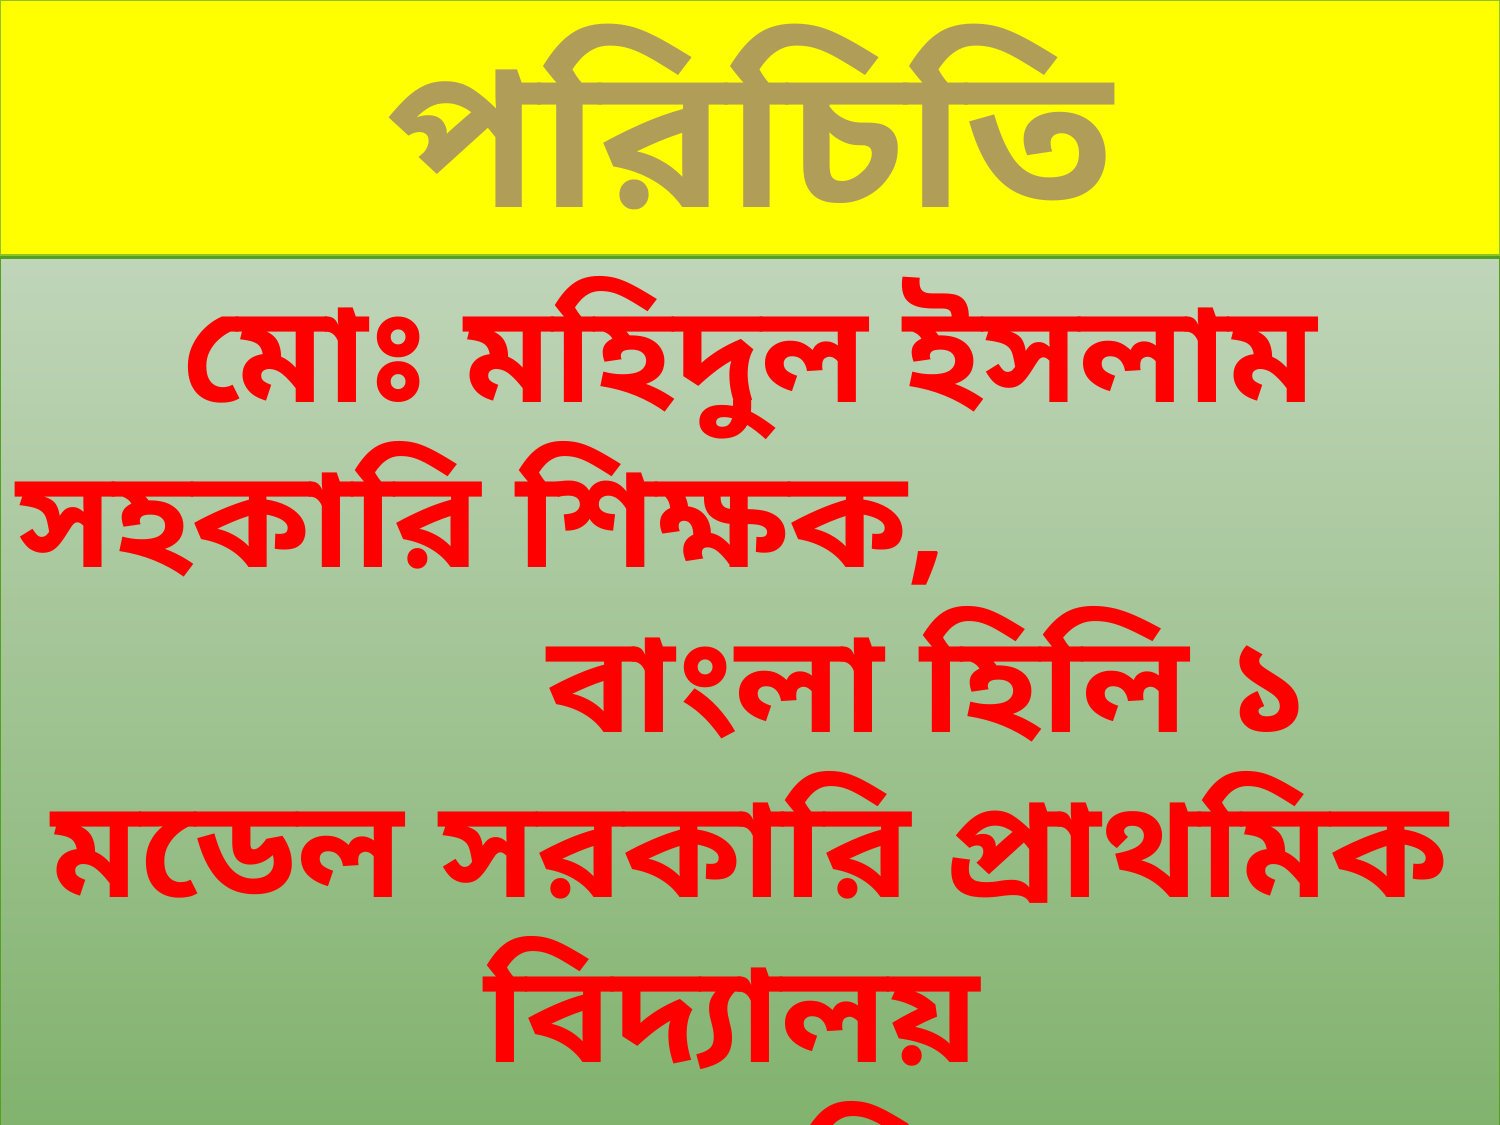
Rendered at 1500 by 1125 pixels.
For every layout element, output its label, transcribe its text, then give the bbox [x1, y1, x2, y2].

text_box পরিচিতি [0, 0, 1500, 256]
text_box মোঃ মহিদুল ইসলাম সহকারি শিক্ষক, বাংলা হিলি ১ মডেল সরকারি প্রাথমিক বিদ্যালয় হাকিমপুর দিনাজপুর [0, 256, 1500, 1125]
